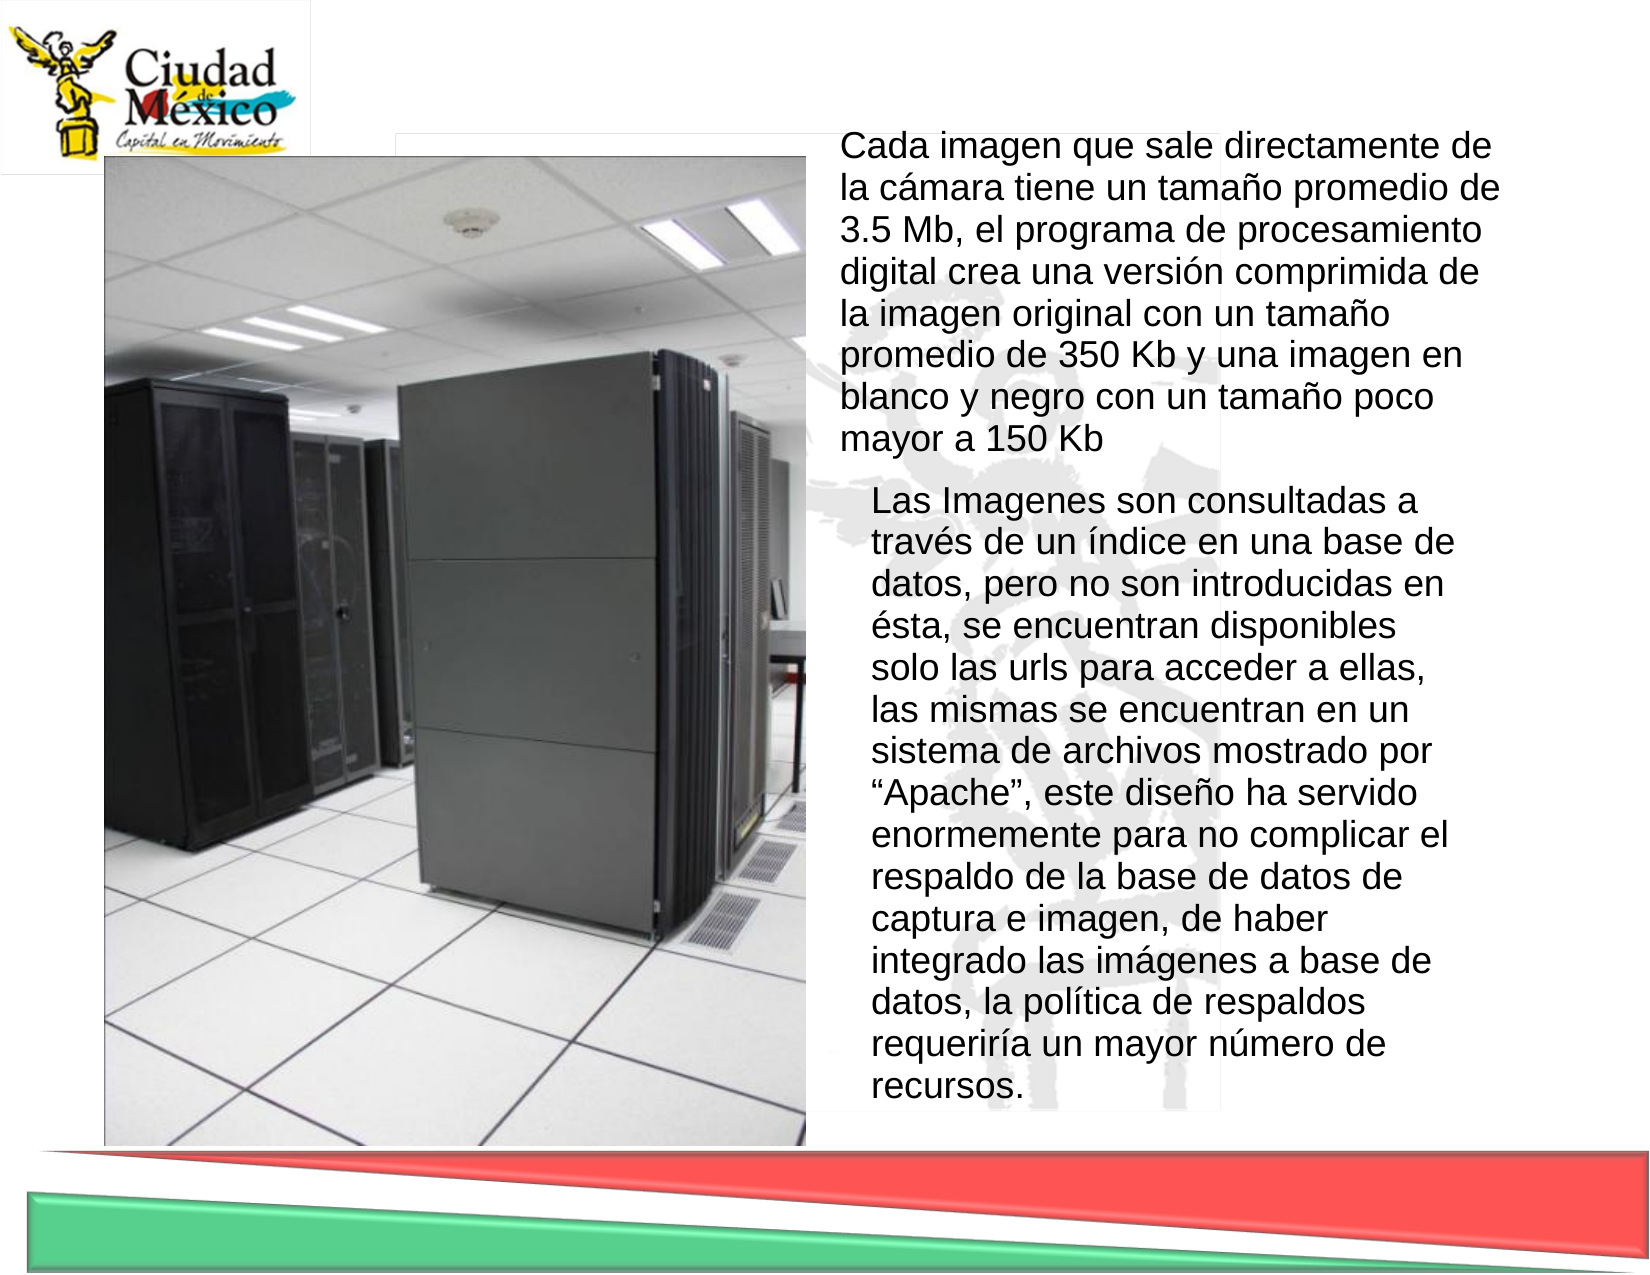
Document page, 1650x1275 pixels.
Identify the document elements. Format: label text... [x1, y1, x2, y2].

text_box Cada imagen que sale directamente de la cámara tiene un tamaño promedio de 3.5 Mb, el programa de procesamiento digital crea una versión comprimida de la imagen original con un tamaño promedio de 350 Kb y una imagen en blanco y negro con un tamaño poco mayor a 150 Kb [824, 117, 1522, 468]
text_box Las Imagenes son consultadas a través de un índice en una base de datos, pero no son introducidas en ésta, se encuentran disponibles solo las urls para acceder a ellas, las mismas se encuentran en un sistema de archivos mostrado por “Apache”, este diseño ha servido enormemente para no complicar el respaldo de la base de datos de captura e imagen, de haber integrado las imágenes a base de datos, la política de respaldos requeriría un mayor número de recursos. [856, 472, 1477, 1115]
picture [0, 0, 1650, 1275]
